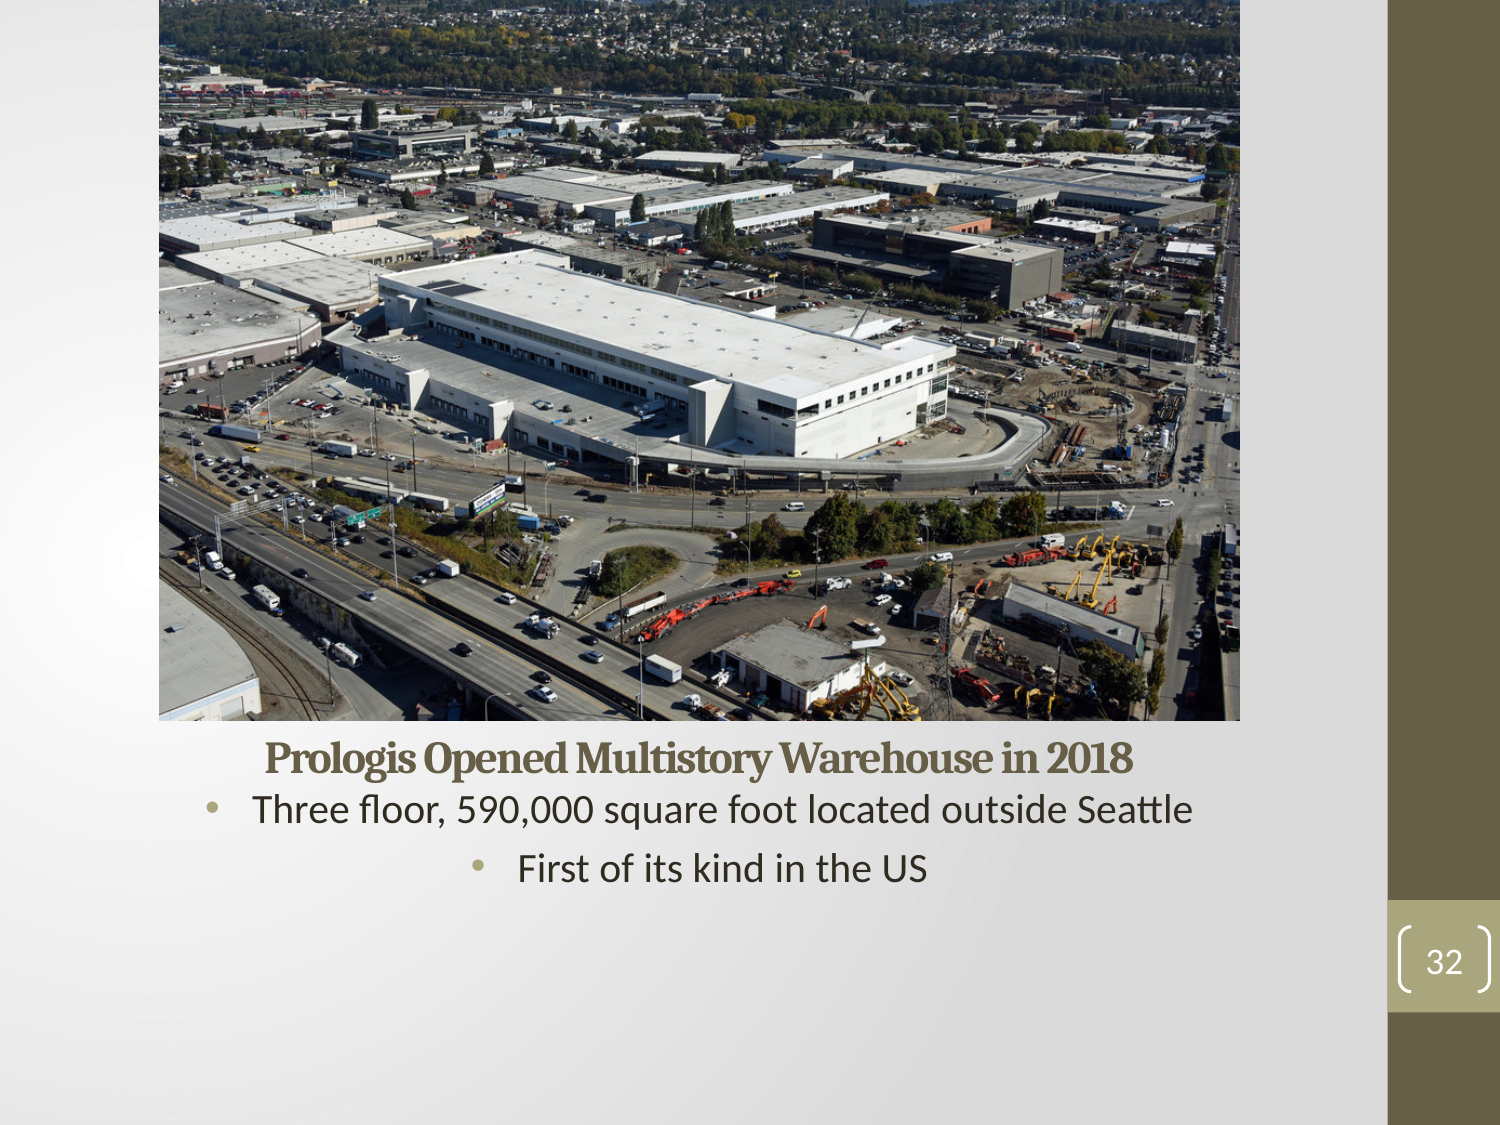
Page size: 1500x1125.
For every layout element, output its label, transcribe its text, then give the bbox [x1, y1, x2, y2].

title Prologis Opened Multistory Warehouse in 2018 [159, 725, 1240, 774]
list Three floor, 590,000 square foot located outside Seattle First of its kind in the US [143, 774, 1256, 907]
picture [158, 0, 1240, 721]
slide_number 32 [1397, 925, 1492, 994]
